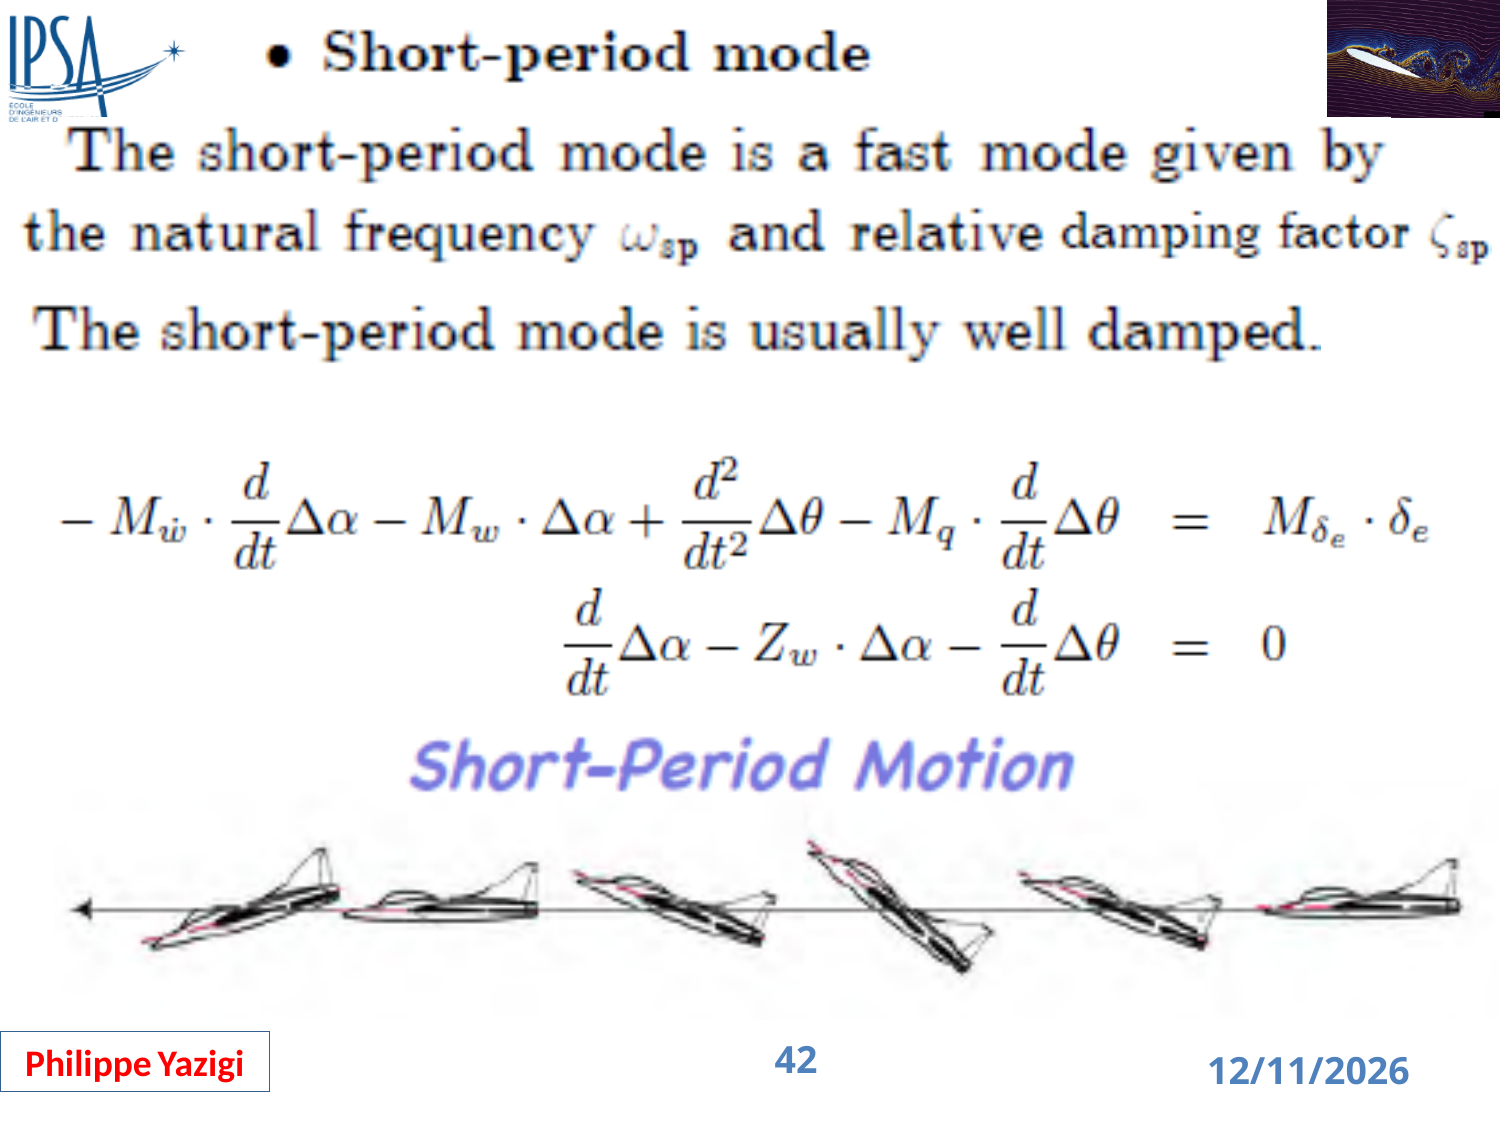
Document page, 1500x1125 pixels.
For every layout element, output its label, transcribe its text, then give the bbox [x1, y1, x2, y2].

footer Philippe Yazigi [0, 1031, 270, 1092]
picture [0, 0, 1500, 188]
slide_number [1074, 1042, 1425, 1103]
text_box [11, 196, 1492, 279]
picture [23, 292, 1321, 376]
picture [245, 0, 881, 94]
picture [54, 433, 1500, 1020]
slide_number 42 [621, 1031, 972, 1092]
